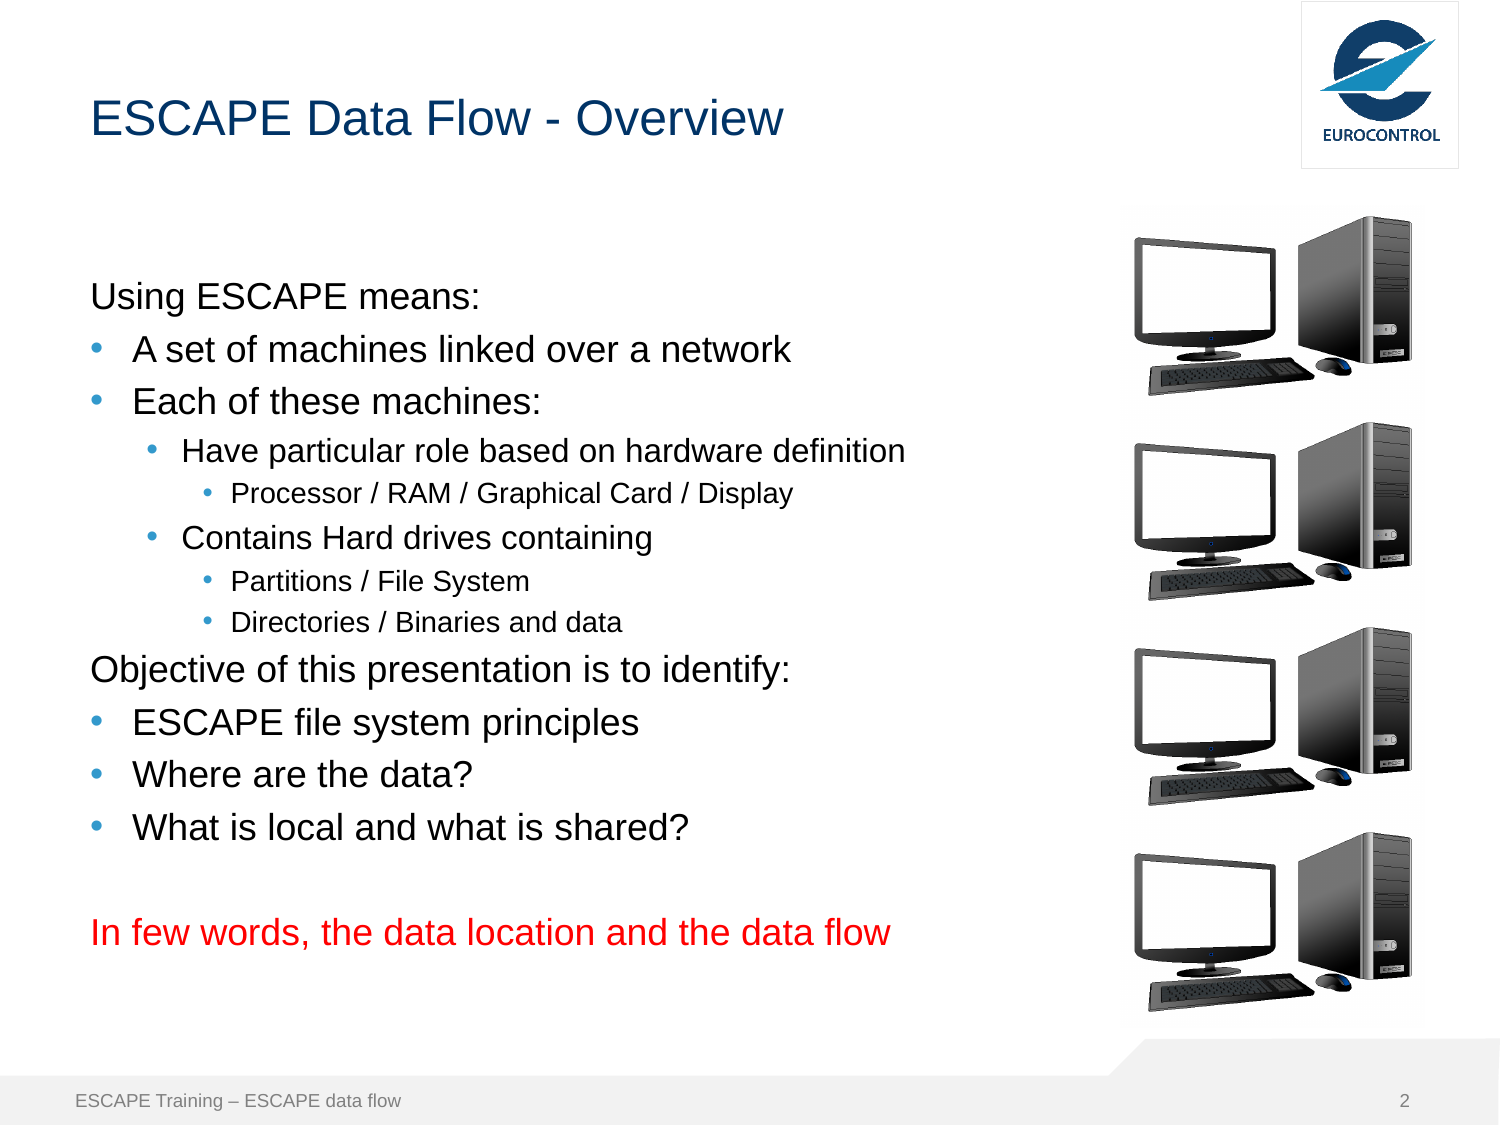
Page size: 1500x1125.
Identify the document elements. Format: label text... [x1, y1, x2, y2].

title ESCAPE Data Flow - Overview [75, 78, 1197, 206]
slide_number 2 [1346, 1078, 1425, 1123]
picture [1119, 205, 1426, 1028]
list Using ESCAPE means: A set of machines linked over a network Each of these machines: Have particular role based on hardware definition Processor / RAM / Graphical Card / Display Contains Hard drives containing Partitions / File System Directories / Binaries and data Objective of this presentation is to identify: ESCAPE file system principles Where are the data? What is local and what is shared? In few words, the data location and the data flow [75, 264, 1077, 1004]
footer ESCAPE Training – ESCAPE data flow [75, 1078, 760, 1123]
picture [1320, 20, 1440, 141]
